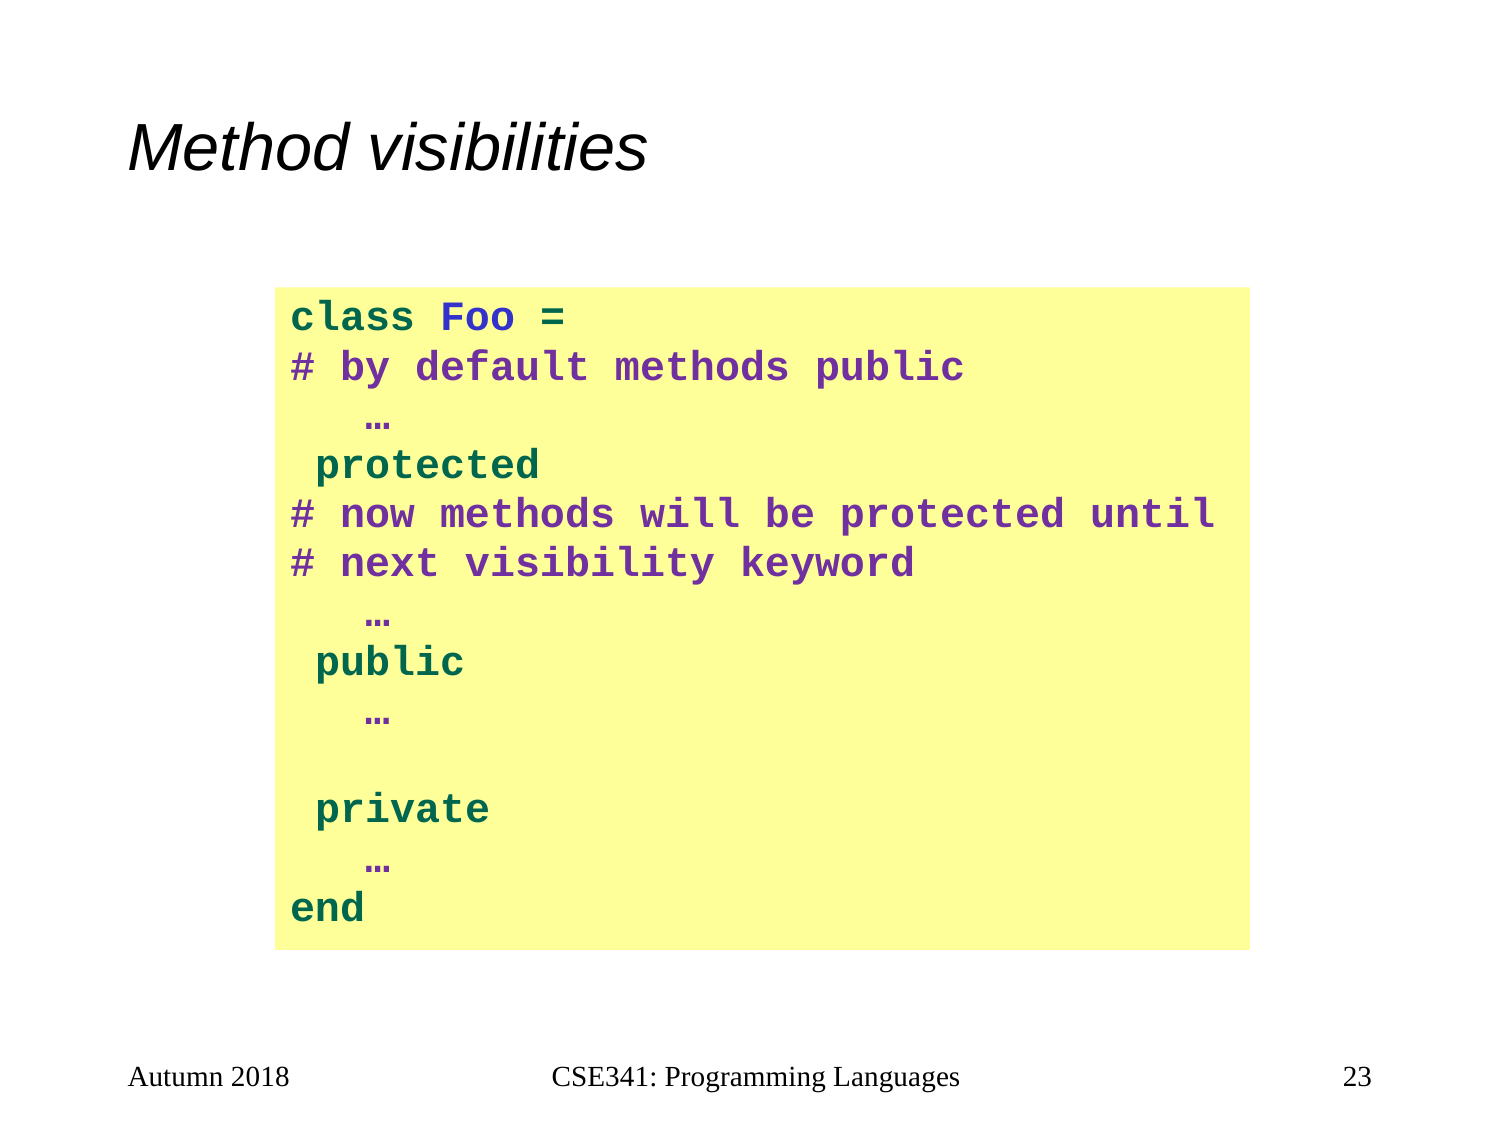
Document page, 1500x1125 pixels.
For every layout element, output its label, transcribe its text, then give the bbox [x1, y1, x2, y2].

slide_number Autumn 2018 [112, 1049, 426, 1125]
title Method visibilities [112, 49, 1388, 238]
slide_number 23 [1074, 1049, 1388, 1125]
footer CSE341: Programming Languages [474, 1049, 1038, 1125]
text_box class Foo = # by default methods public … protected # now methods will be protected until # next visibility keyword … public … private … end [274, 287, 1250, 950]
